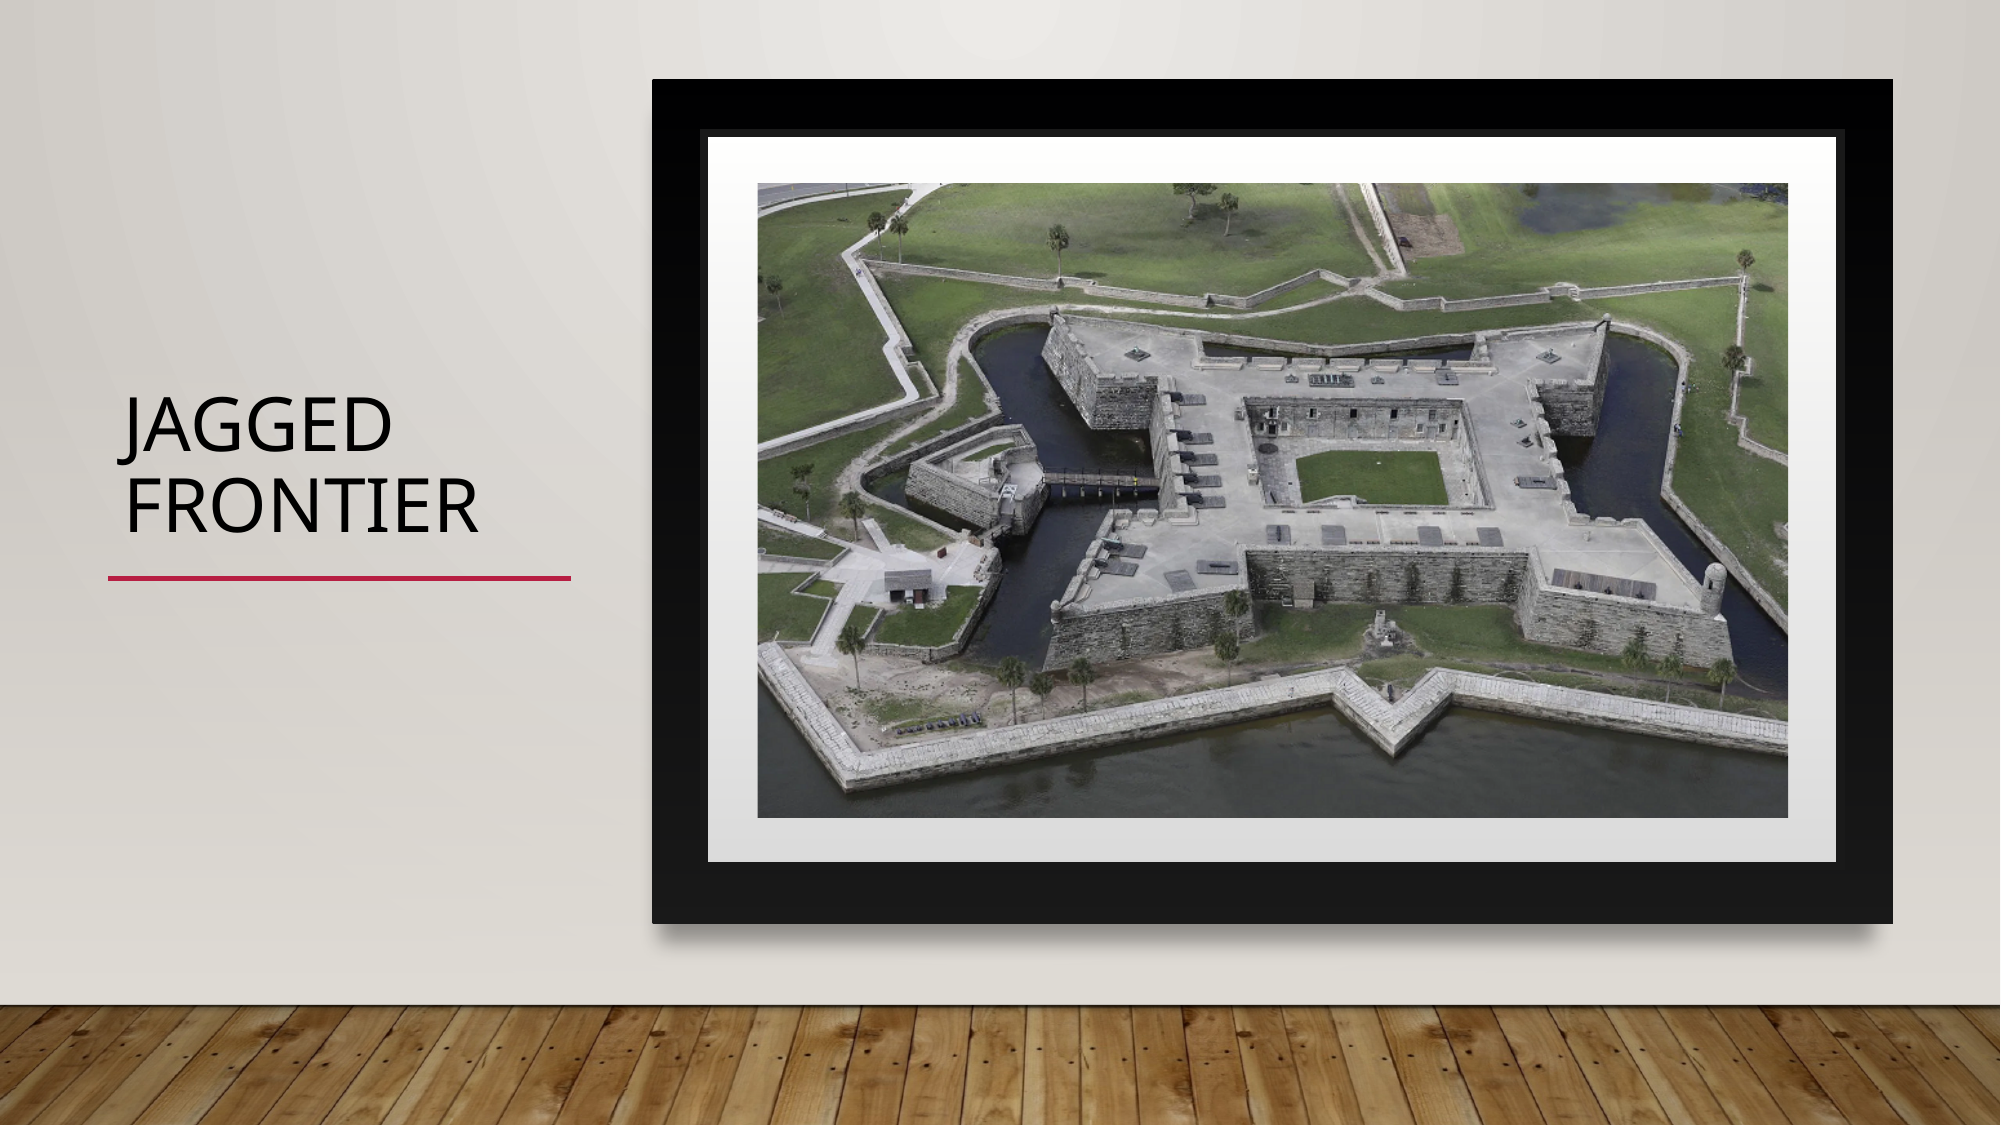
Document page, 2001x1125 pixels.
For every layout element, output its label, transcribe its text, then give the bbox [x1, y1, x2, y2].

picture [757, 182, 1789, 818]
text_box [0, 330, 2000, 1004]
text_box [652, 78, 1894, 924]
picture [0, 1006, 2000, 1125]
text_box [0, 0, 2000, 330]
title Jagged frontier [108, 241, 572, 549]
